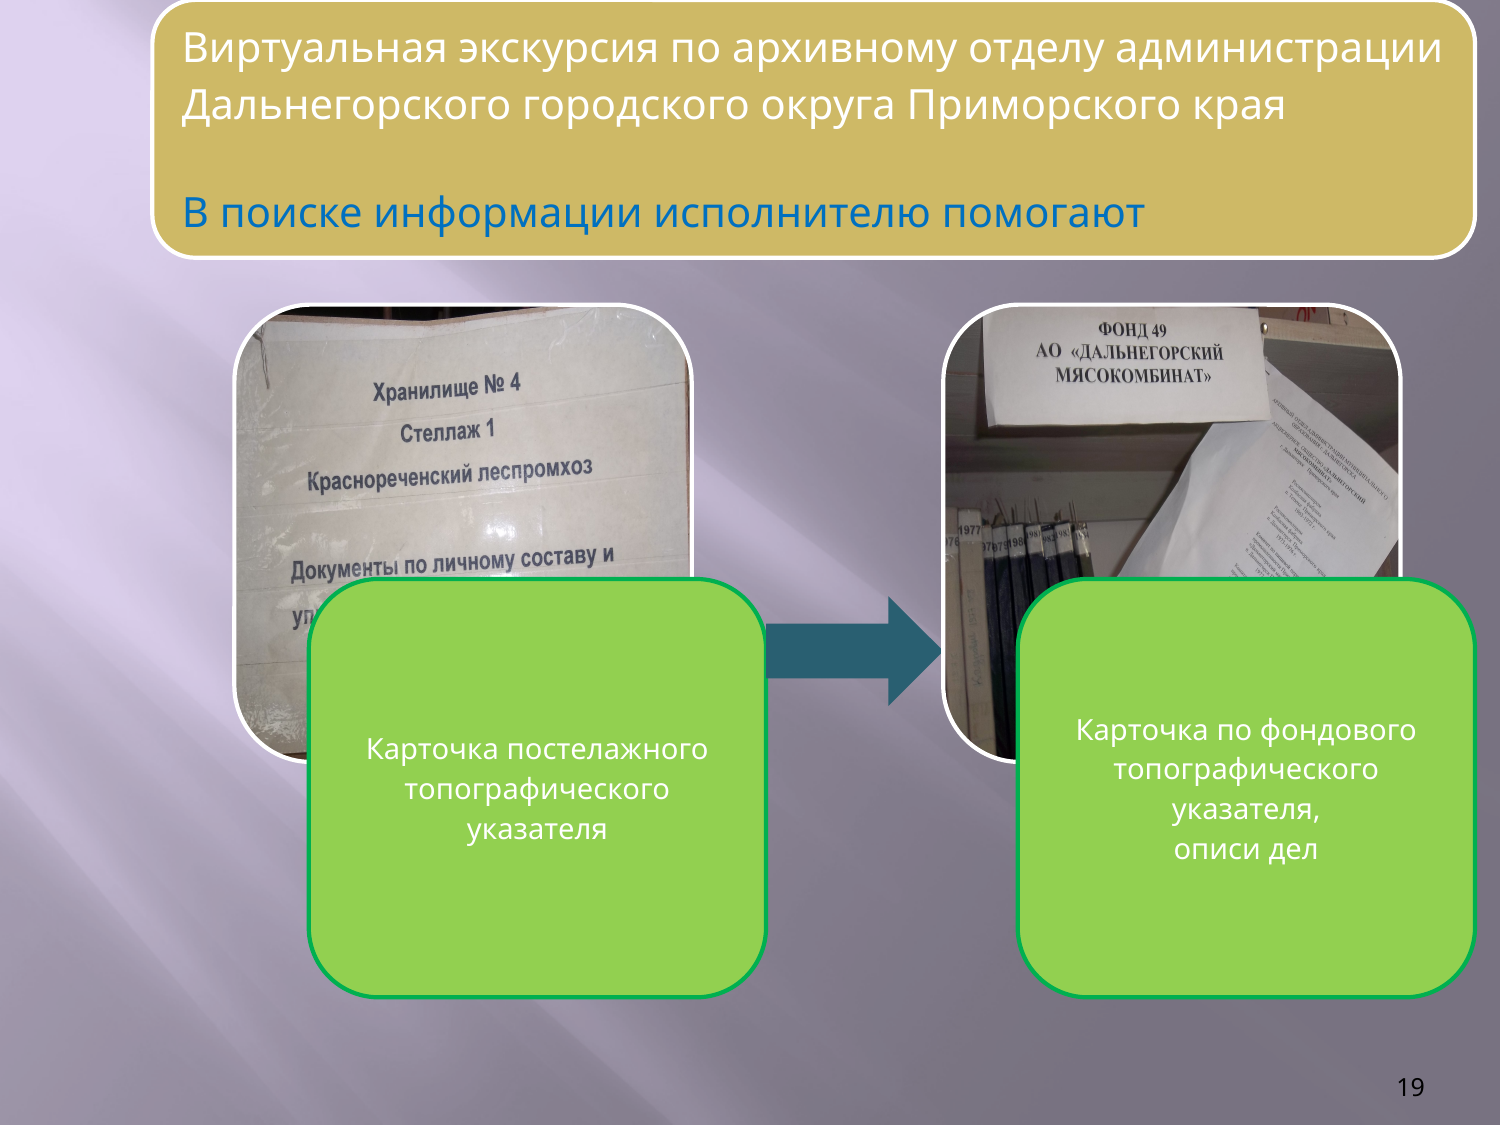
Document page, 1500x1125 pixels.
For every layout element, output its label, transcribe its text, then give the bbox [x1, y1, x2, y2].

slide_number 19 [1299, 1052, 1425, 1113]
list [234, 304, 1476, 998]
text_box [152, 0, 1476, 258]
